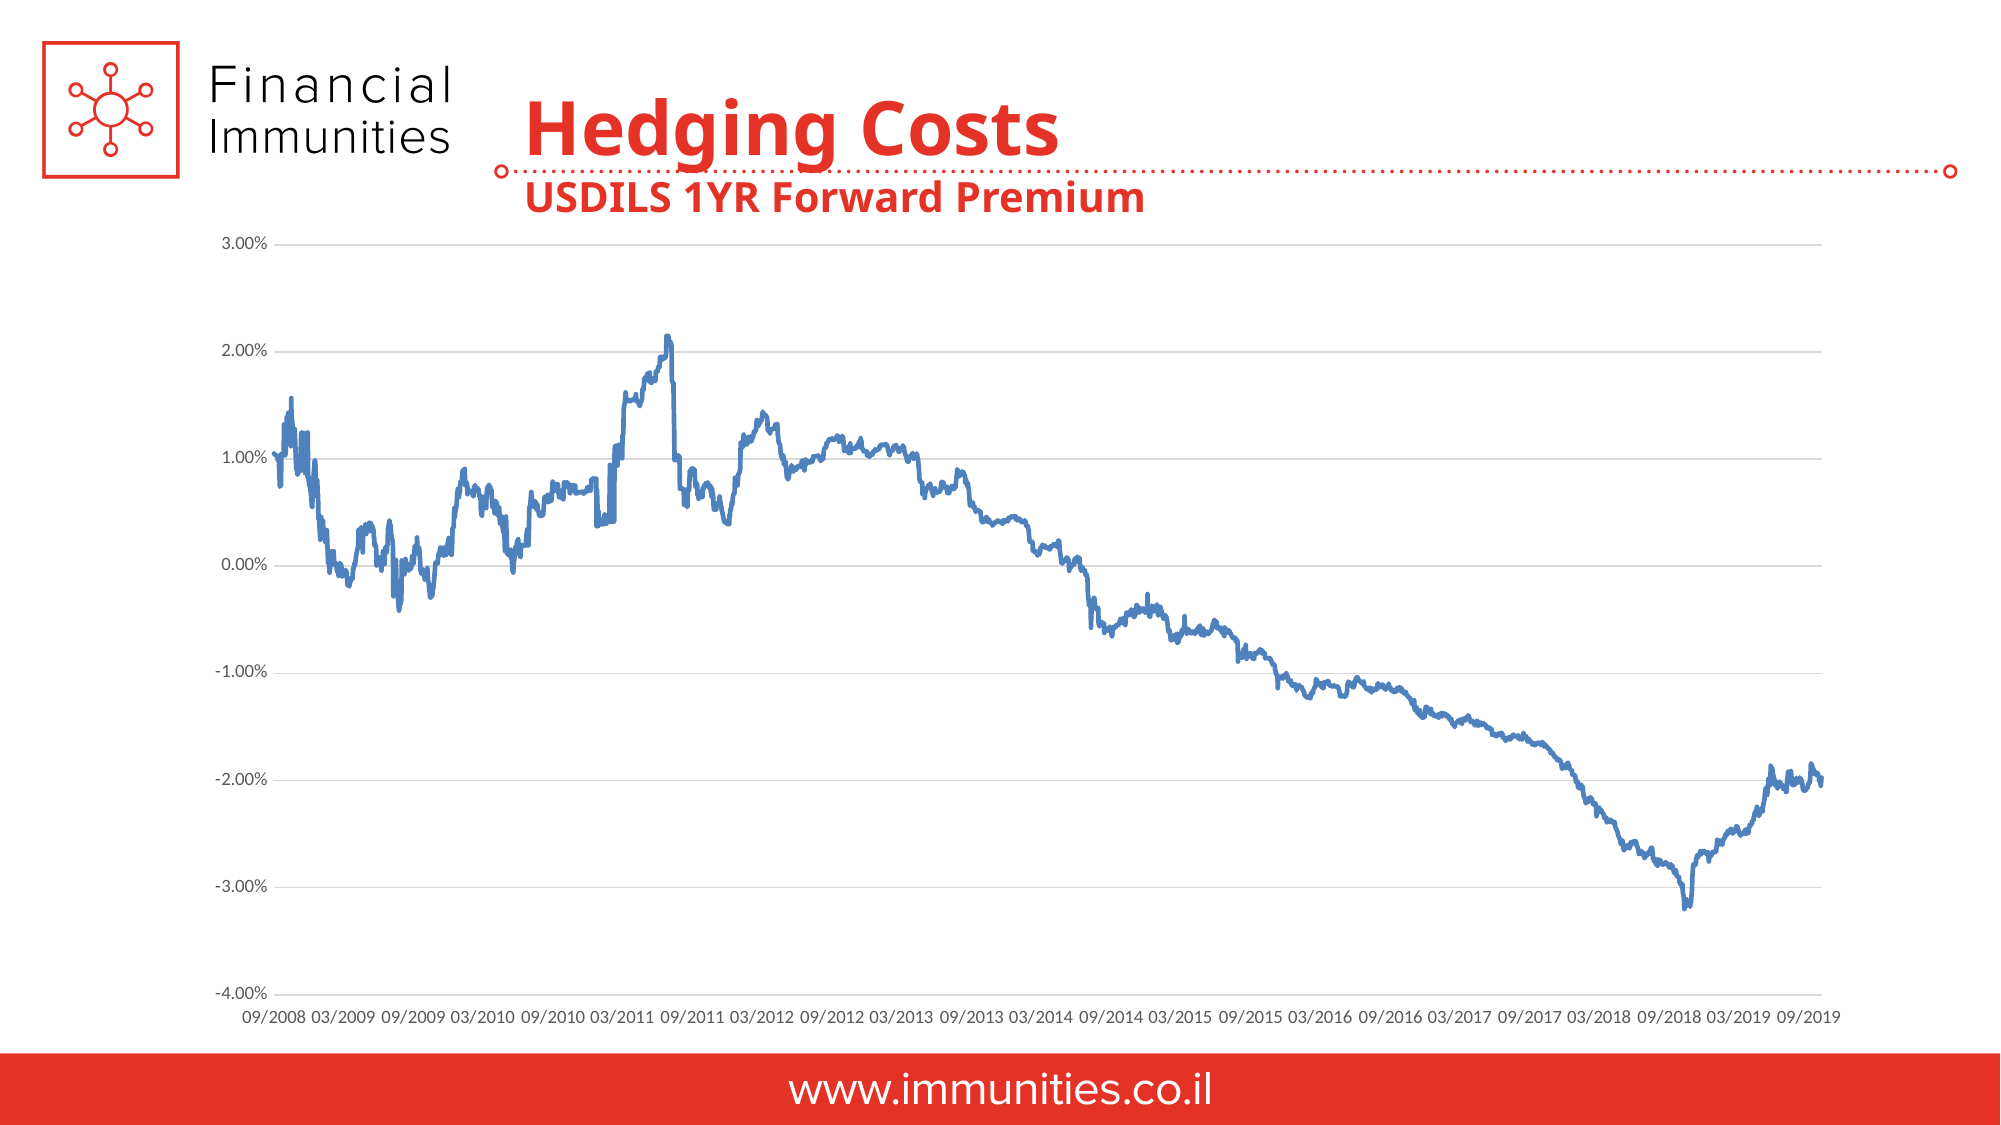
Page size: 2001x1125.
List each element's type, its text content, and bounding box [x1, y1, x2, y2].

chart [145, 233, 1864, 1037]
title Hedging Costs USDILS 1YR Forward Premium [508, 57, 2000, 245]
picture [0, 0, 2001, 1125]
